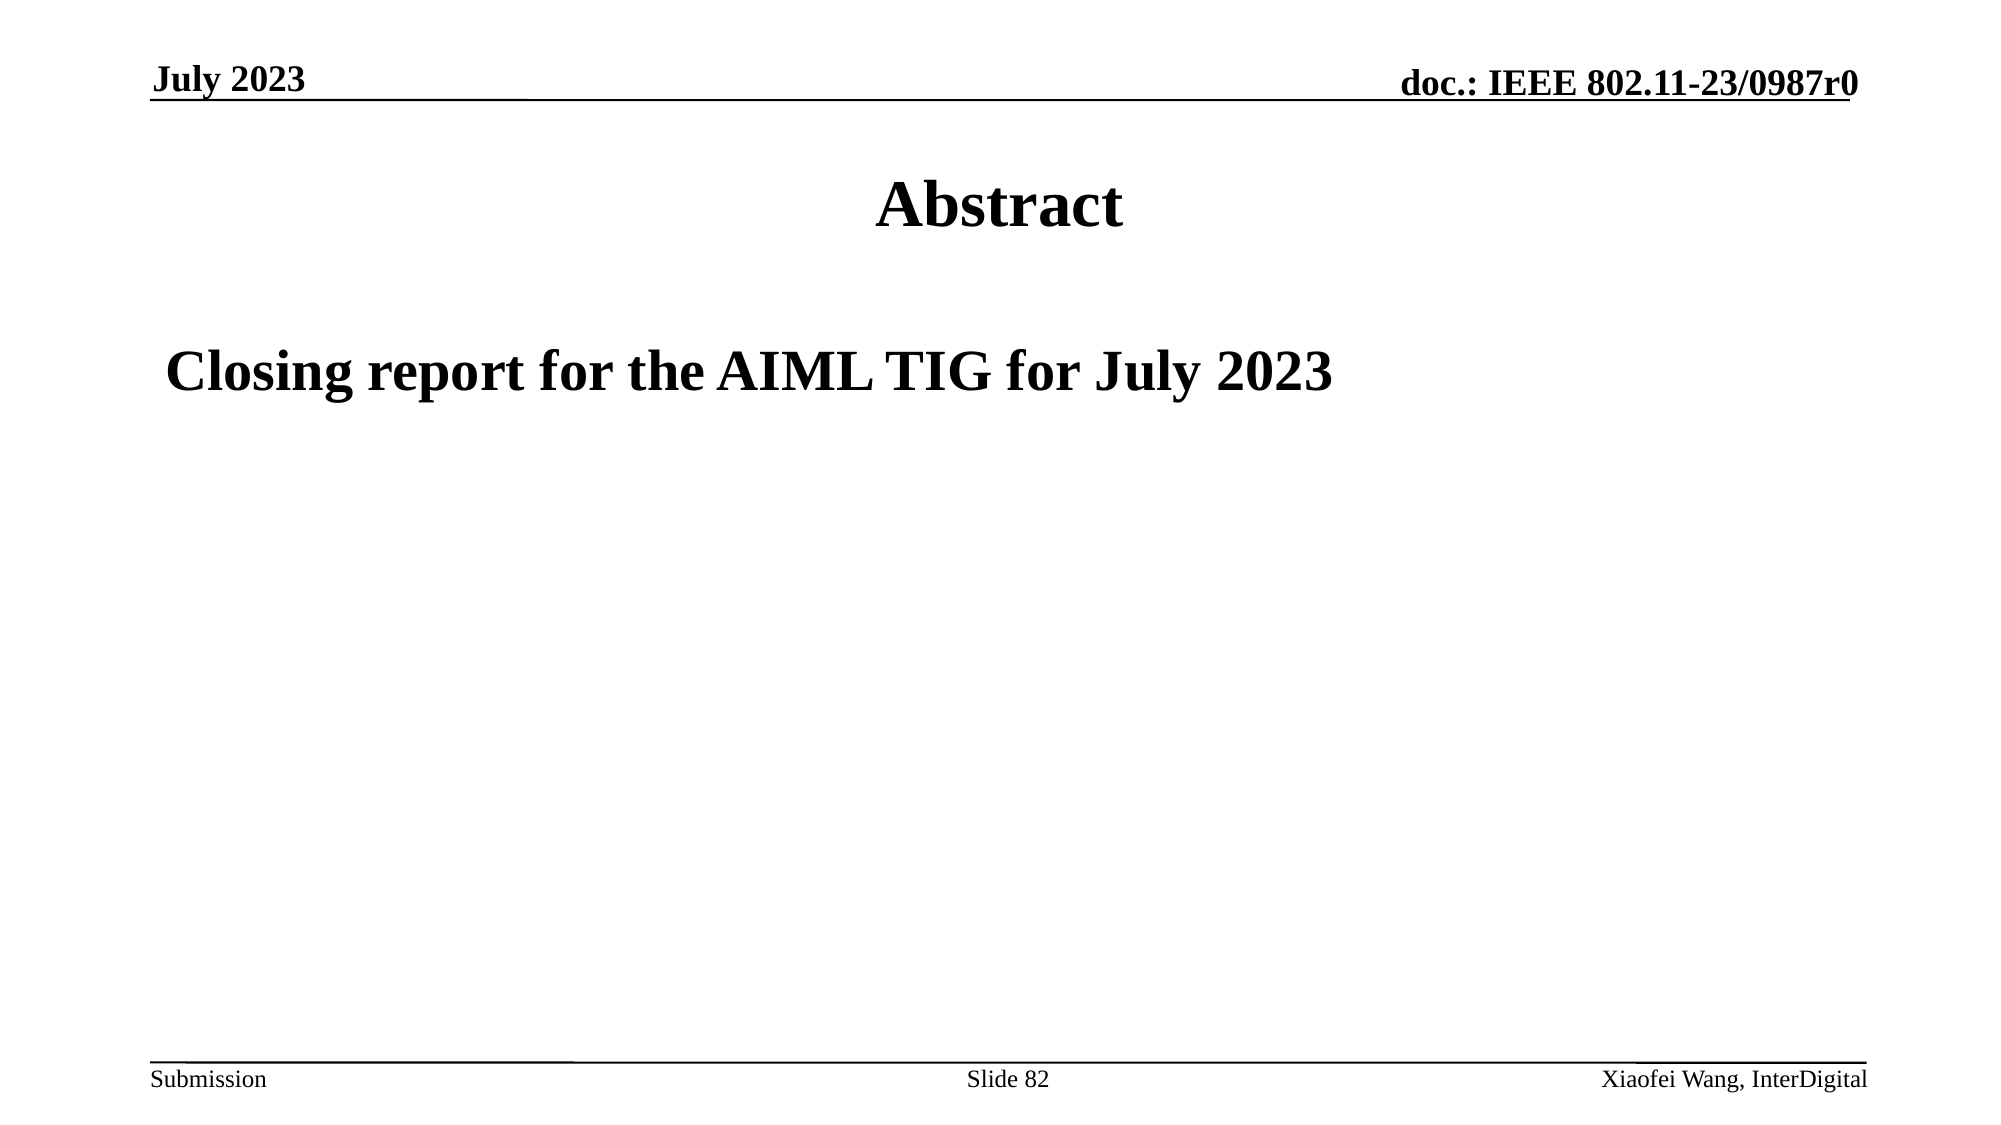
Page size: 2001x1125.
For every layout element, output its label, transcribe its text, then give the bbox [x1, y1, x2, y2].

slide_number Slide 82 [950, 1061, 1067, 1123]
list Closing report for the AIML TIG for July 2023 [149, 324, 1850, 1000]
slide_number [152, 54, 563, 100]
title Abstract [149, 112, 1850, 288]
footer Xiaofei Wang, InterDigital [1171, 1061, 1869, 1093]
